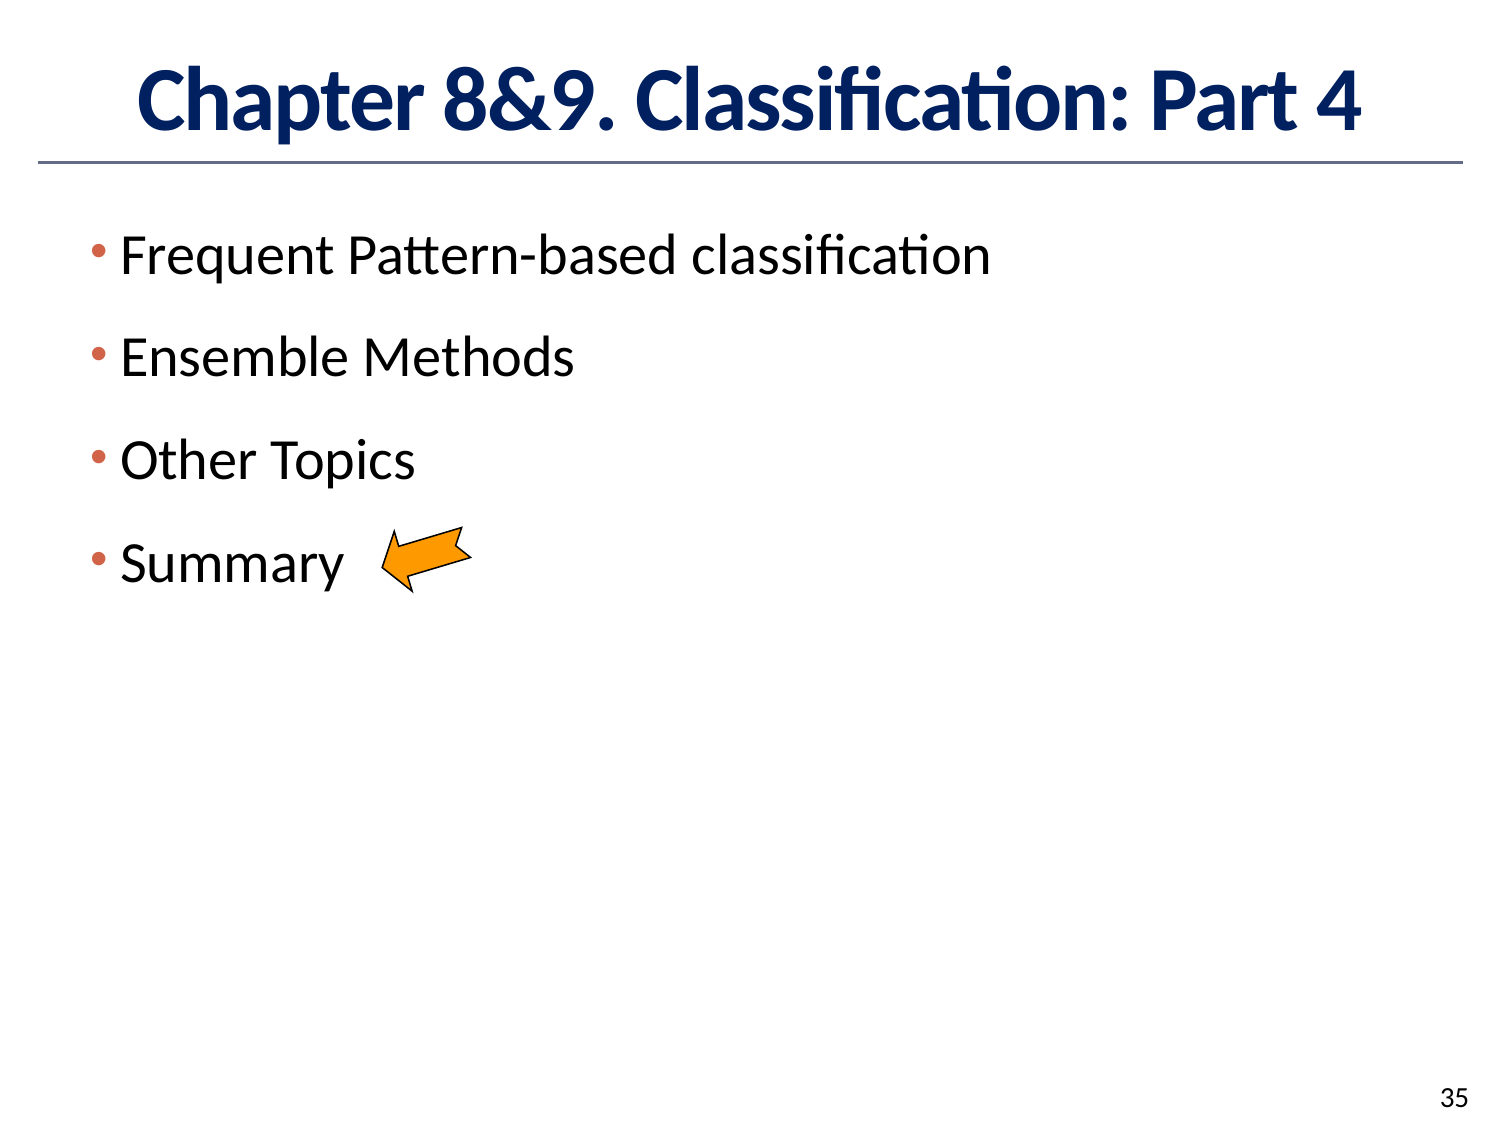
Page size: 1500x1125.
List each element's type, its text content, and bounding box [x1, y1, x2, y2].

text_box [382, 527, 471, 592]
list Frequent Pattern-based classification Ensemble Methods Other Topics Summary [75, 187, 1425, 1063]
slide_number 35 [1425, 1071, 1500, 1125]
title Chapter 8&9. Classification: Part 4 [75, 24, 1425, 163]
